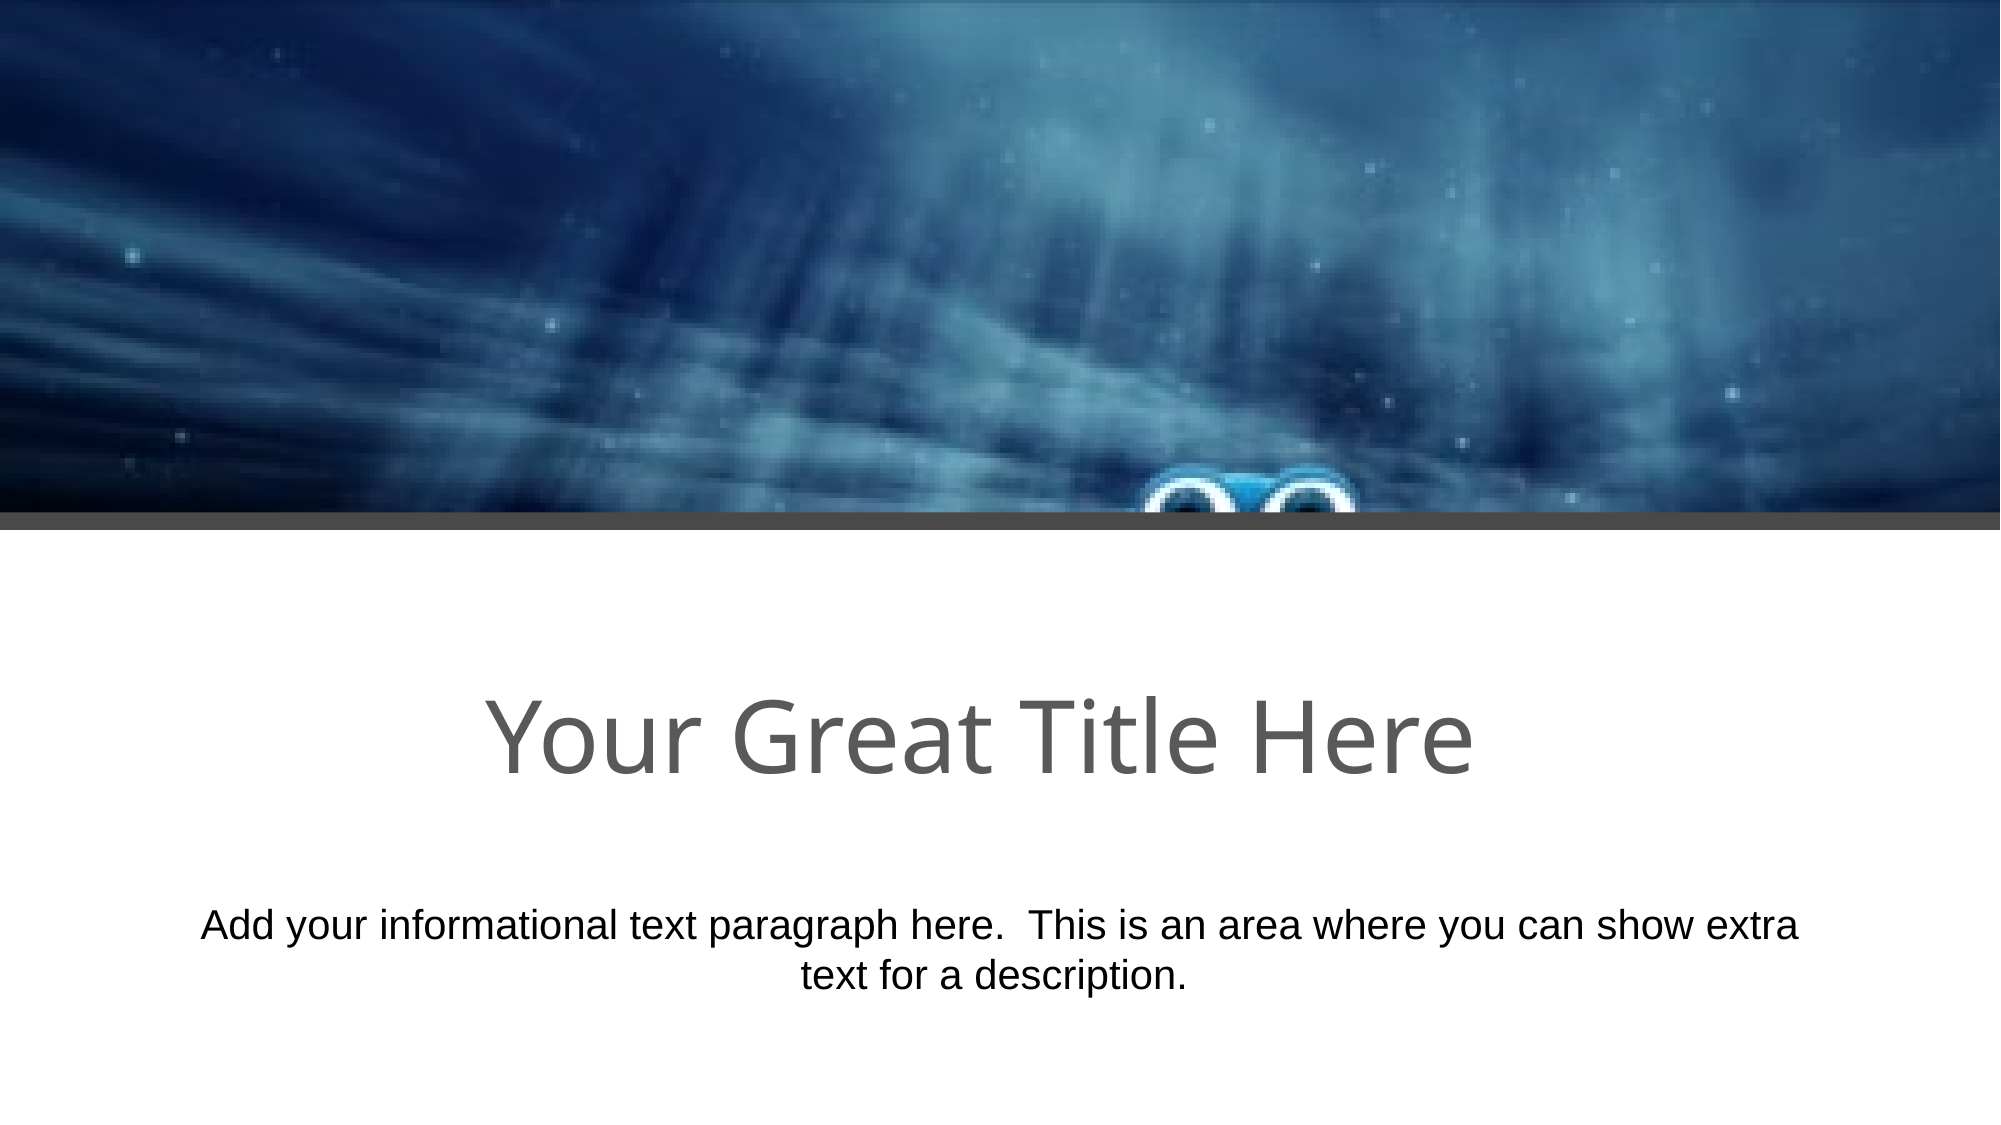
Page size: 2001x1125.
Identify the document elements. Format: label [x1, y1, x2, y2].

text_box [0, 0, 2000, 1124]
